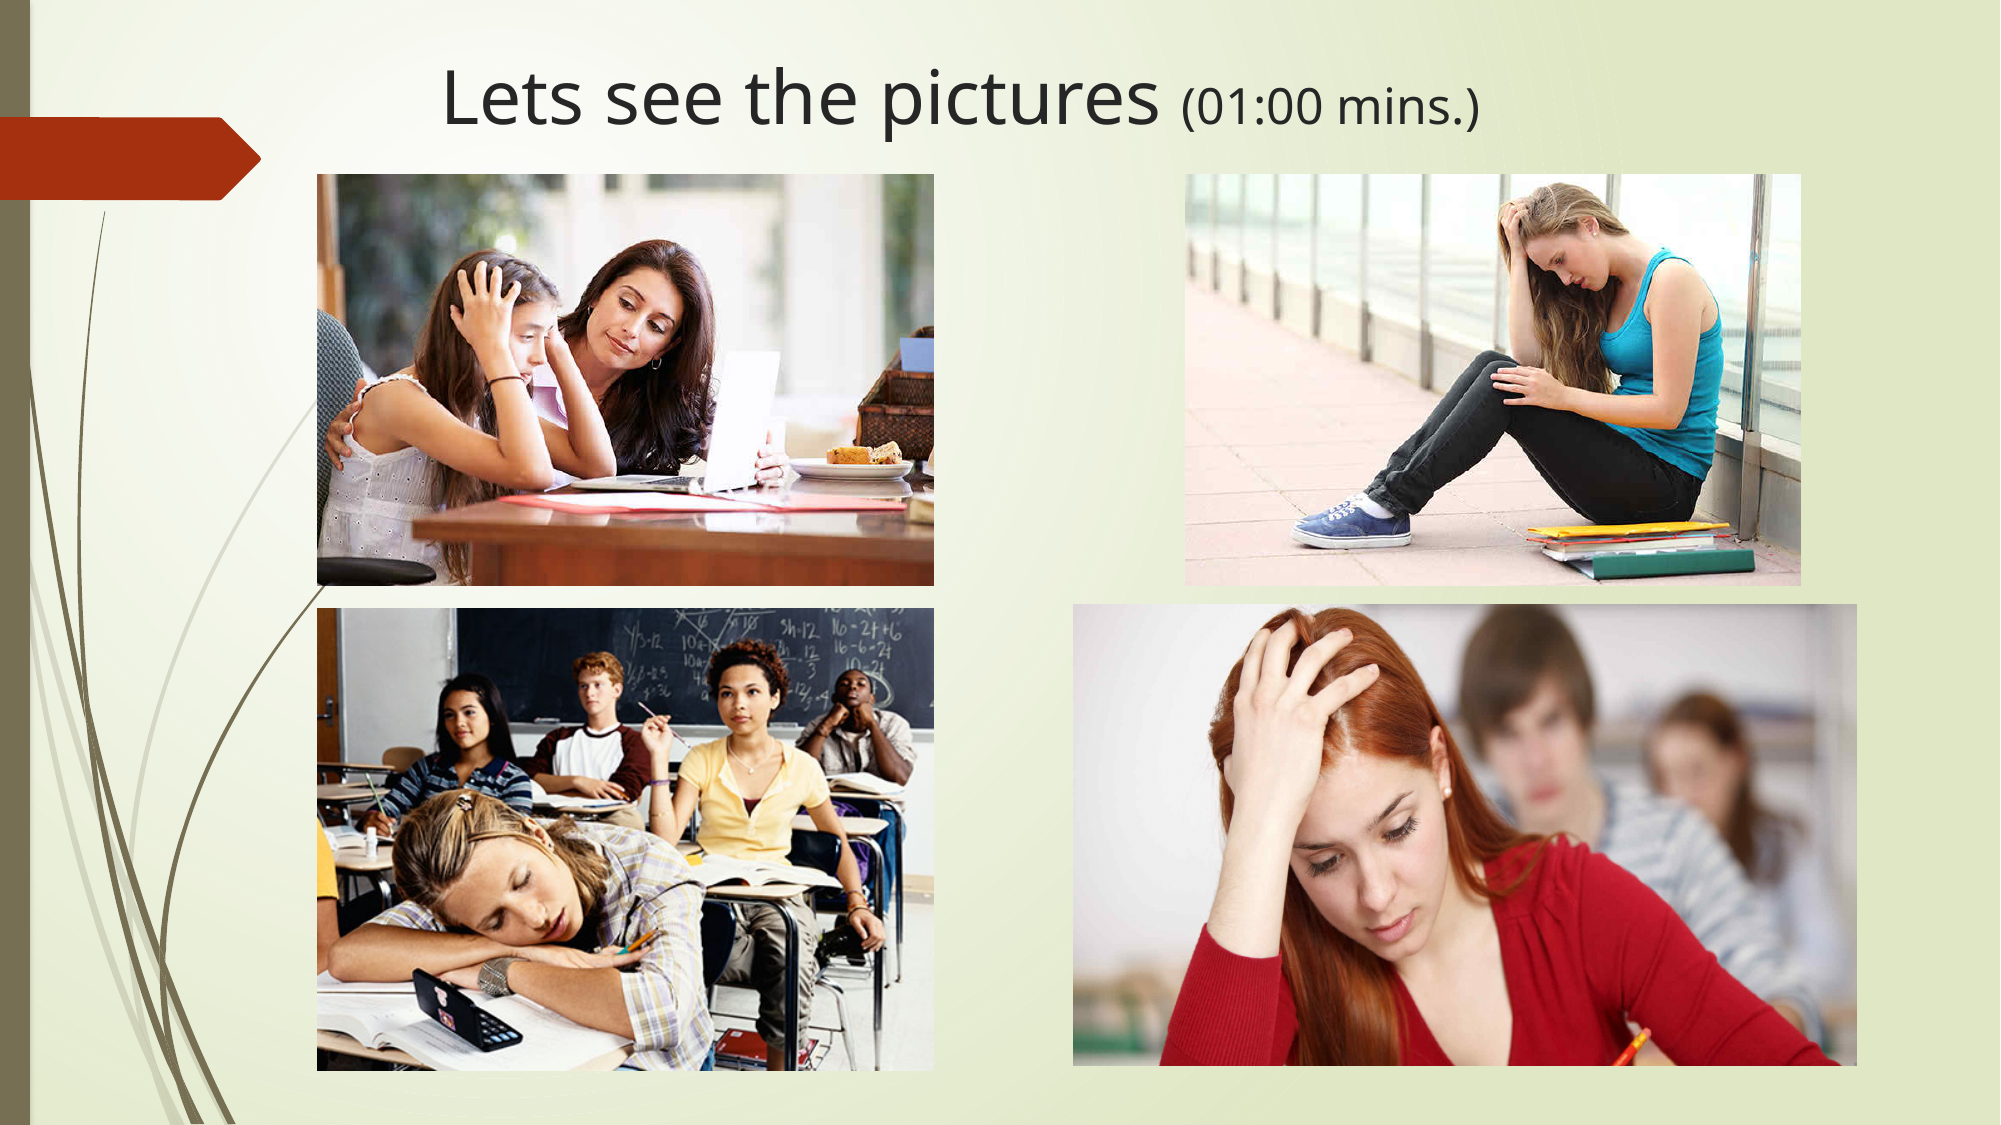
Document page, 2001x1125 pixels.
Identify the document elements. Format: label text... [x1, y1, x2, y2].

picture [1072, 603, 1858, 1067]
title Lets see the pictures (01:00 mins.) [425, 41, 1556, 159]
picture [1184, 174, 1801, 586]
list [317, 174, 934, 586]
picture [317, 608, 934, 1071]
